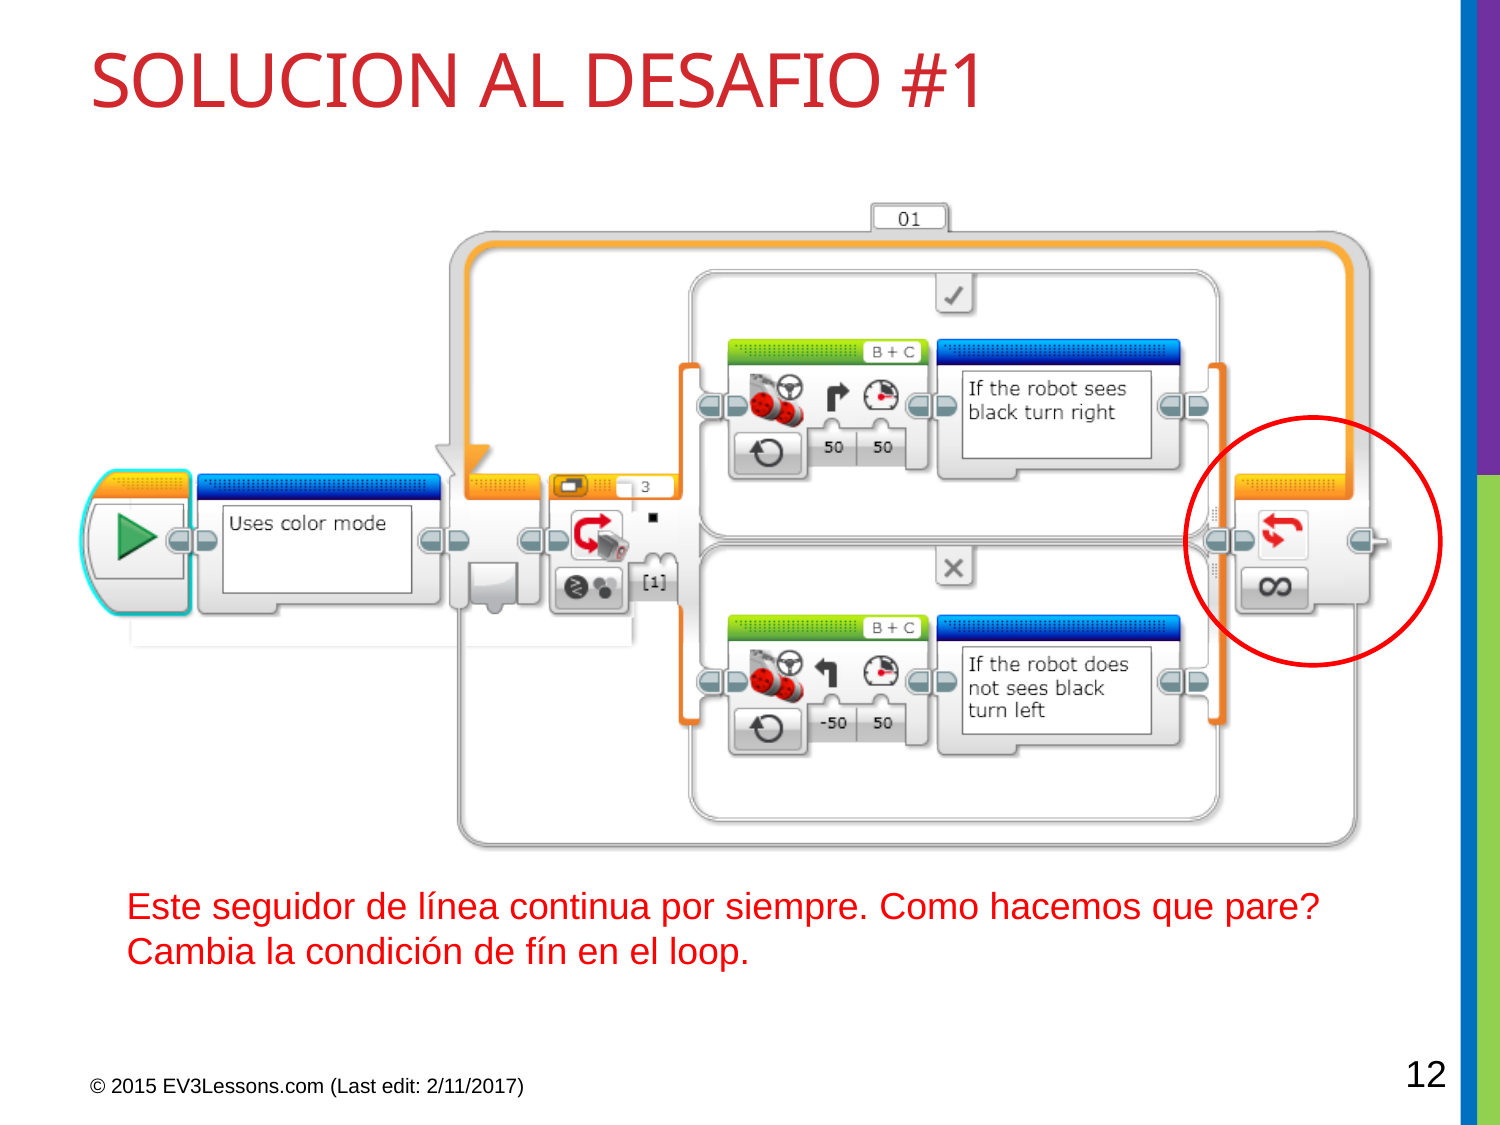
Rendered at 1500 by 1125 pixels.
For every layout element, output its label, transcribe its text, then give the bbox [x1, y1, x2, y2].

slide_number 12 [1390, 1042, 1500, 1103]
text_box [1401, 448, 1443, 635]
title SOLUcION al desafio #1 [75, 25, 1428, 250]
text_box Este seguidor de línea continua por siempre. Como hacemos que pare? Cambia la condición de fín en el loop. [111, 897, 1384, 980]
footer © 2015 EV3Lessons.com (Last edit: 2/11/2017) [75, 1065, 638, 1112]
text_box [30, 184, 1393, 892]
